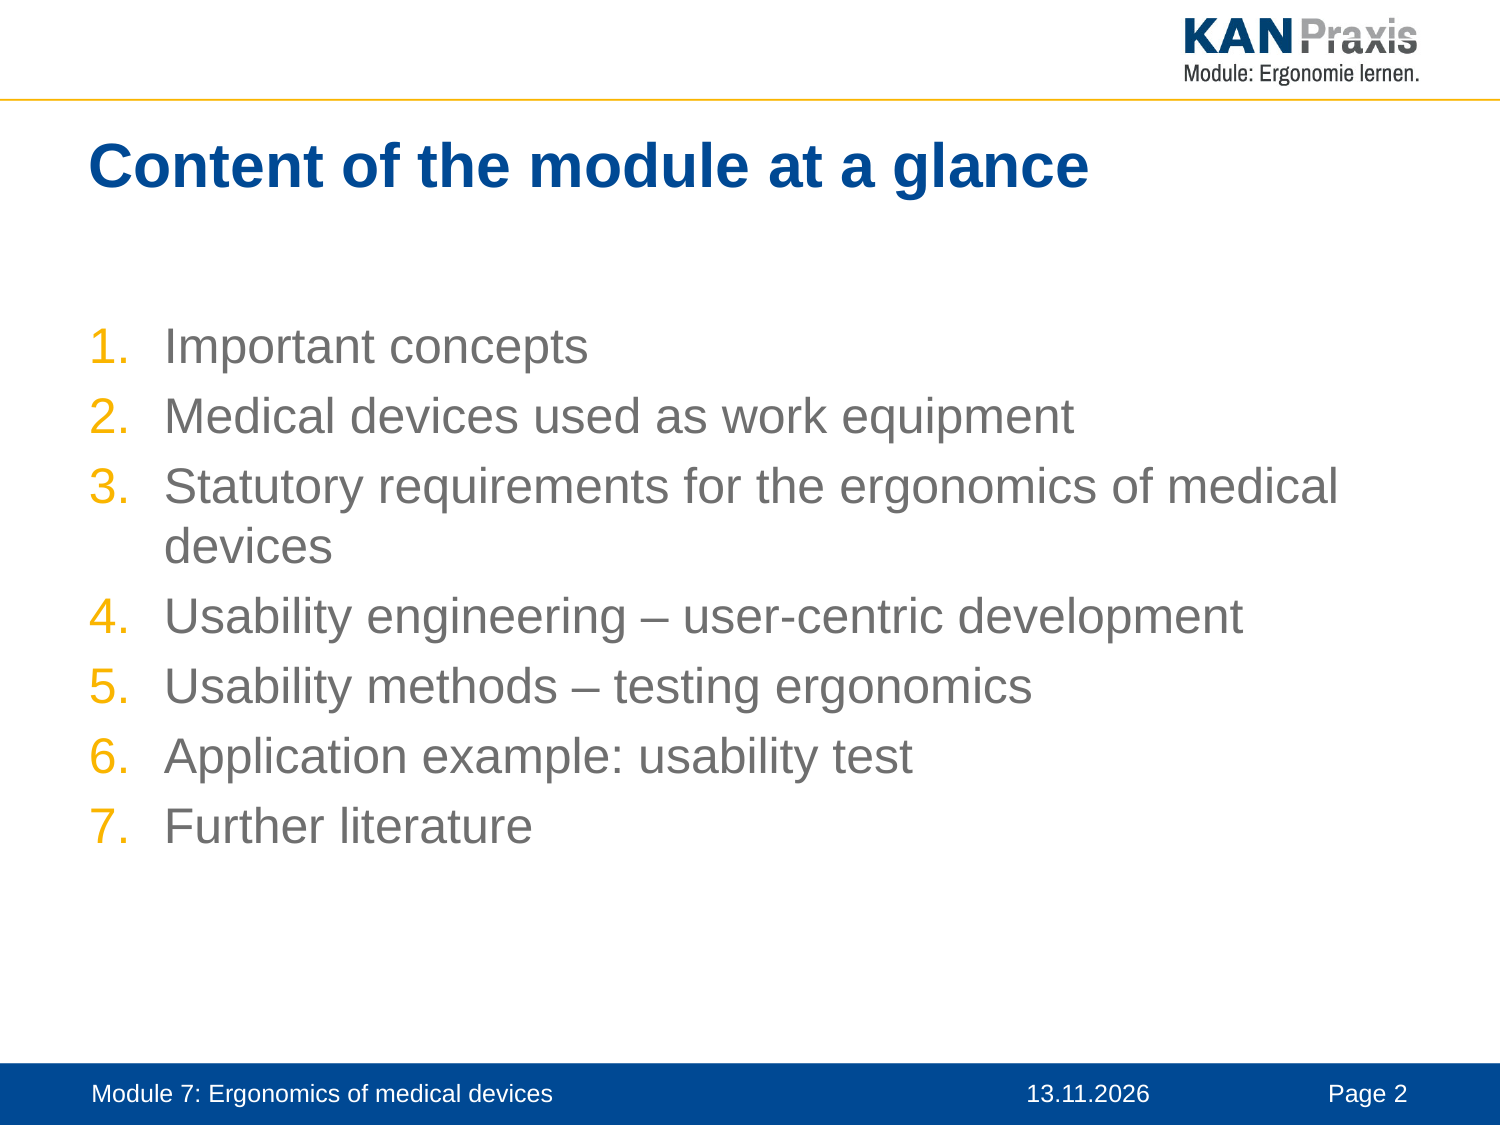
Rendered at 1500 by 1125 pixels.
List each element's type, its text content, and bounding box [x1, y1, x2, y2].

title Content of the module at a glance [88, 125, 1412, 207]
list Important concepts Medical devices used as work equipment Statutory requirements for the ergonomics of medical devices Usability engineering – user-centric development Usability methods – testing ergonomics Application example: usability test Further literature [88, 243, 1412, 1047]
picture [0, 7, 1500, 1125]
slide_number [851, 1065, 1151, 1121]
slide_number Page 2 [1185, 1065, 1408, 1121]
footer Module 7: Ergonomics of medical devices [91, 1065, 810, 1121]
